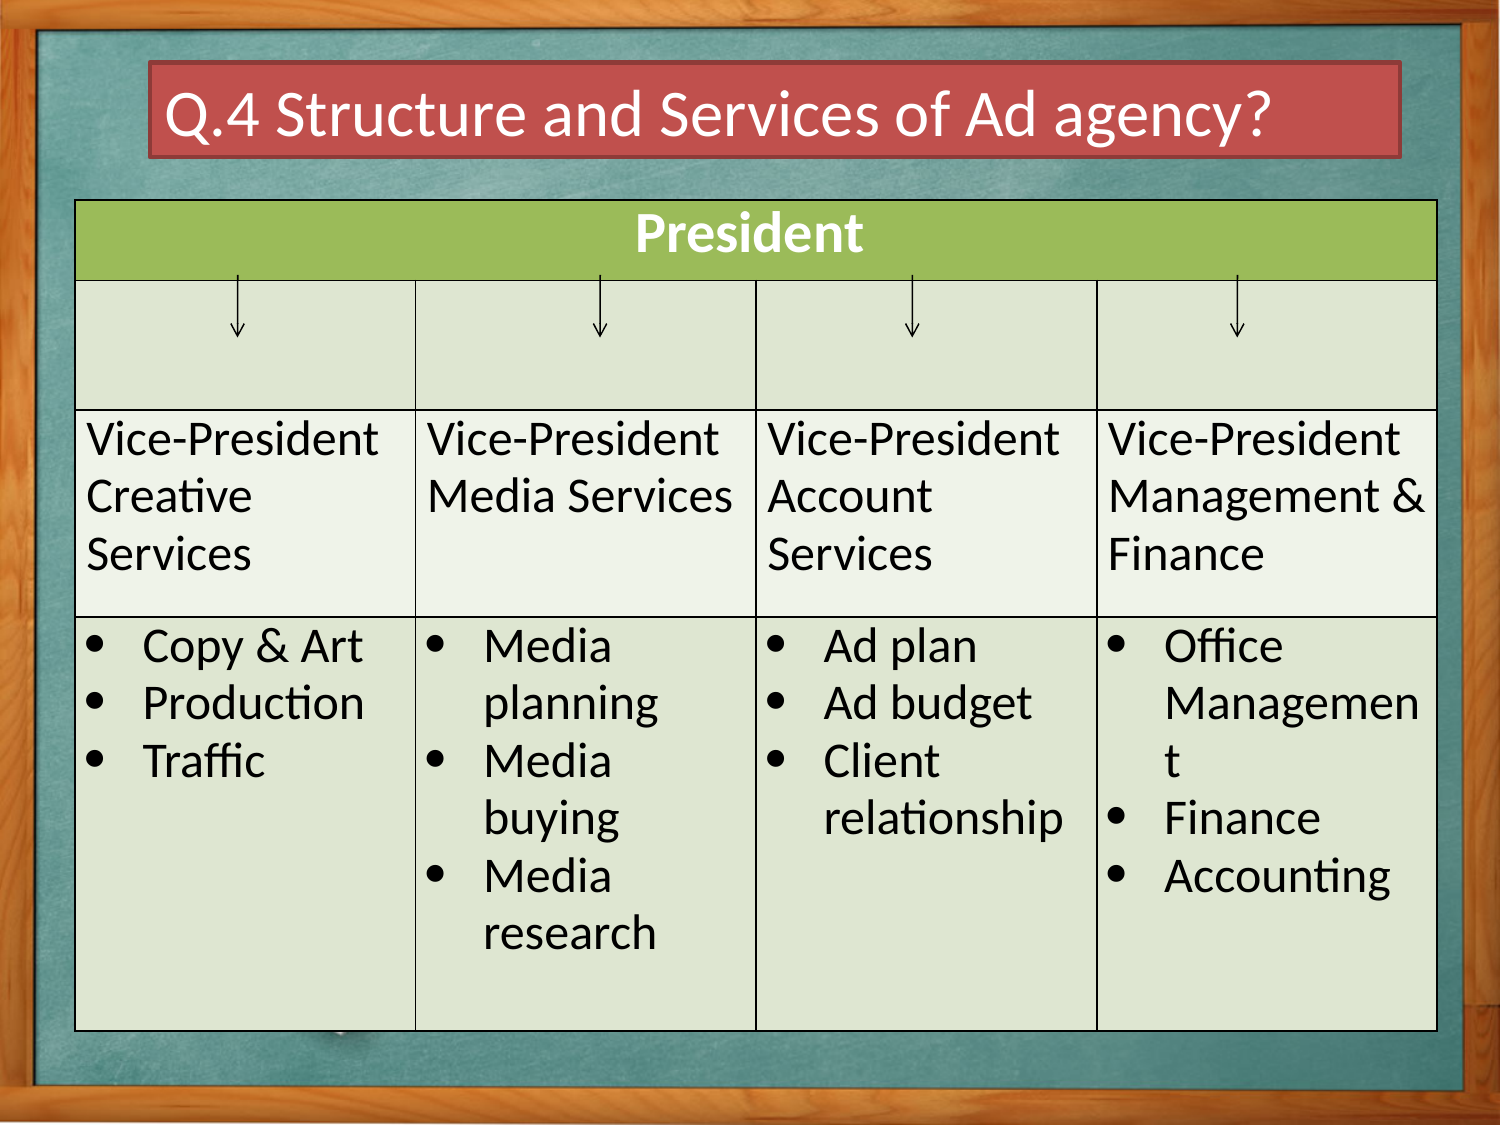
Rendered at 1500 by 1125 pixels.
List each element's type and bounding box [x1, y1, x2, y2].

list [0, 0, 1500, 1125]
